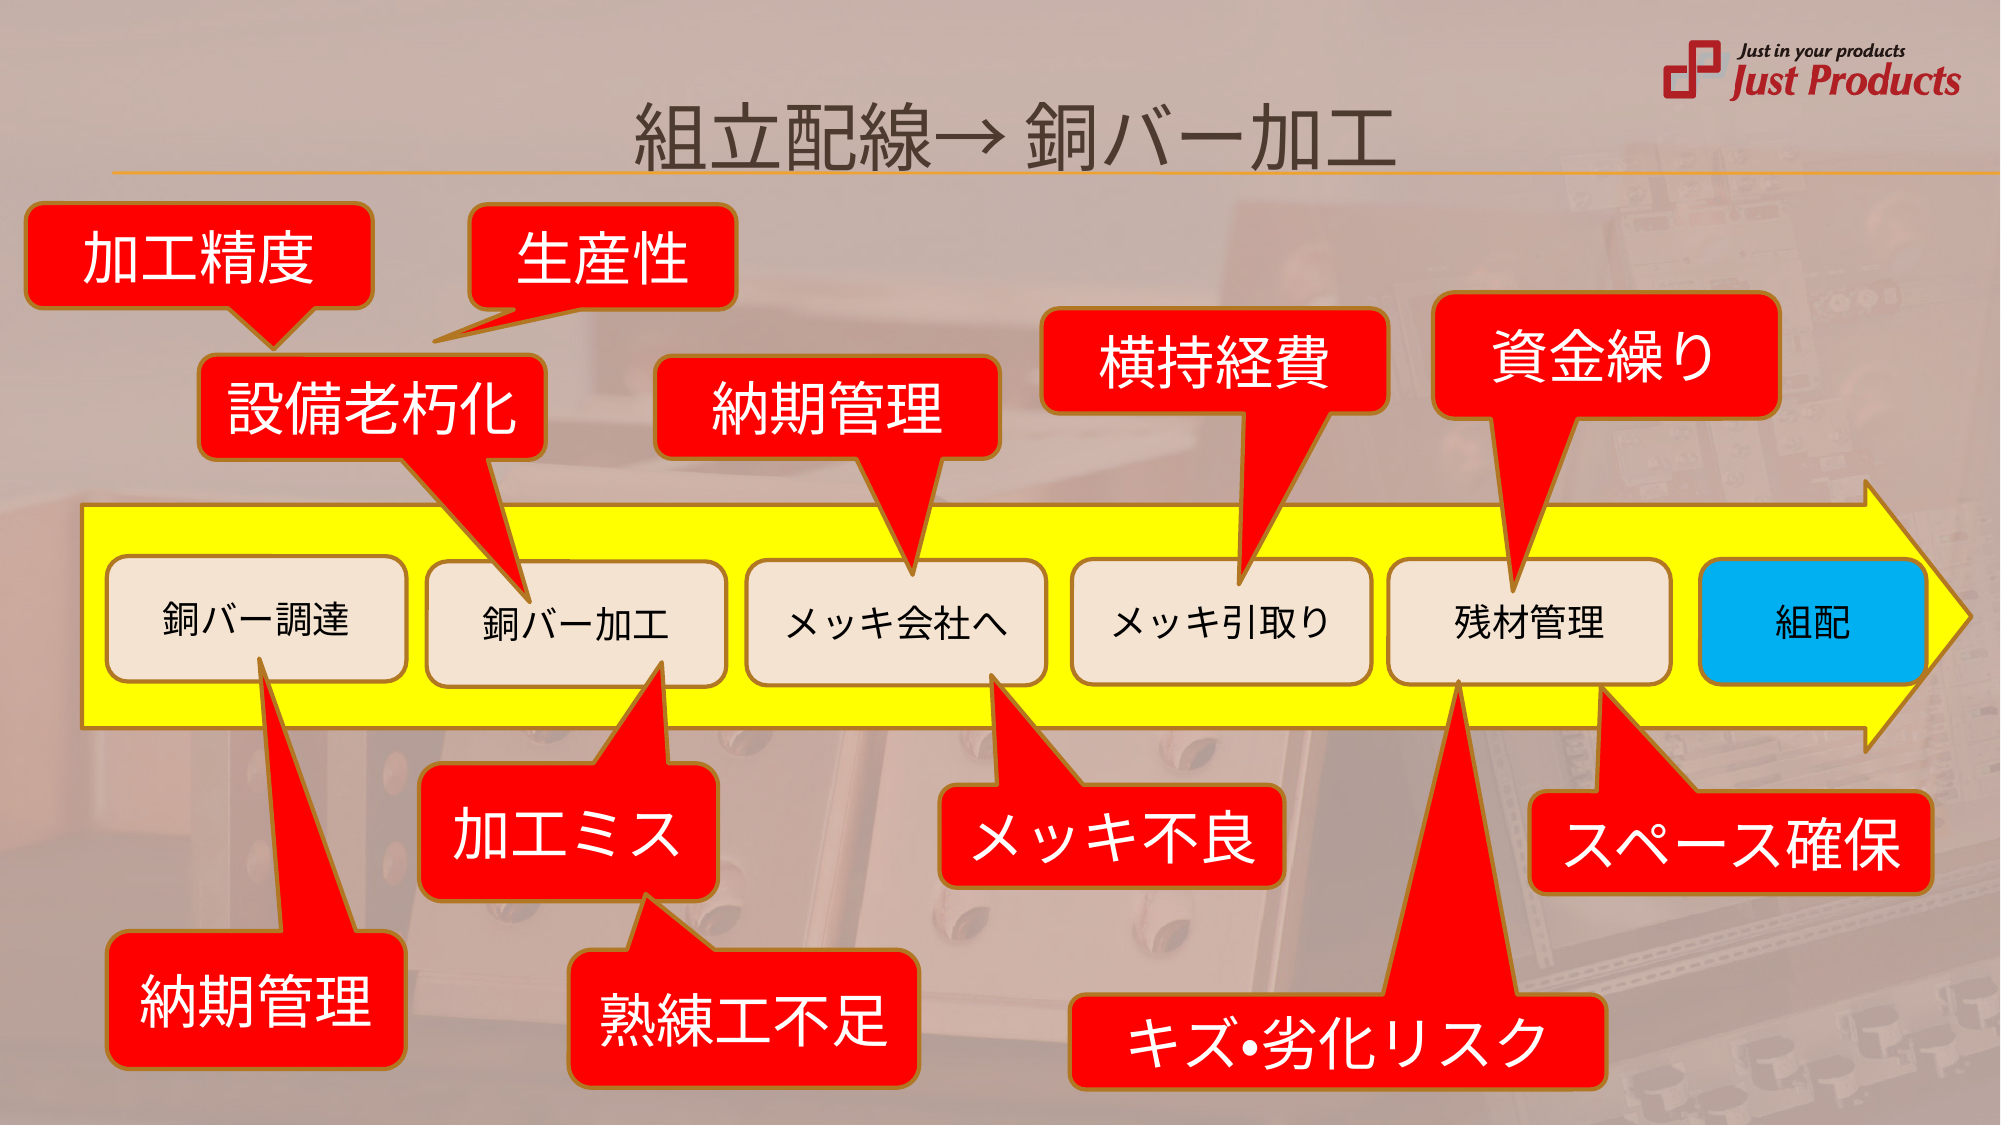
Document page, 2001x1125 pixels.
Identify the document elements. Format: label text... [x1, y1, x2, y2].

title 組立配線→ 銅バー加工 [66, 67, 1967, 205]
text_box [1943, 576, 1974, 657]
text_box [25, 202, 1933, 1090]
picture [0, 0, 2001, 1125]
